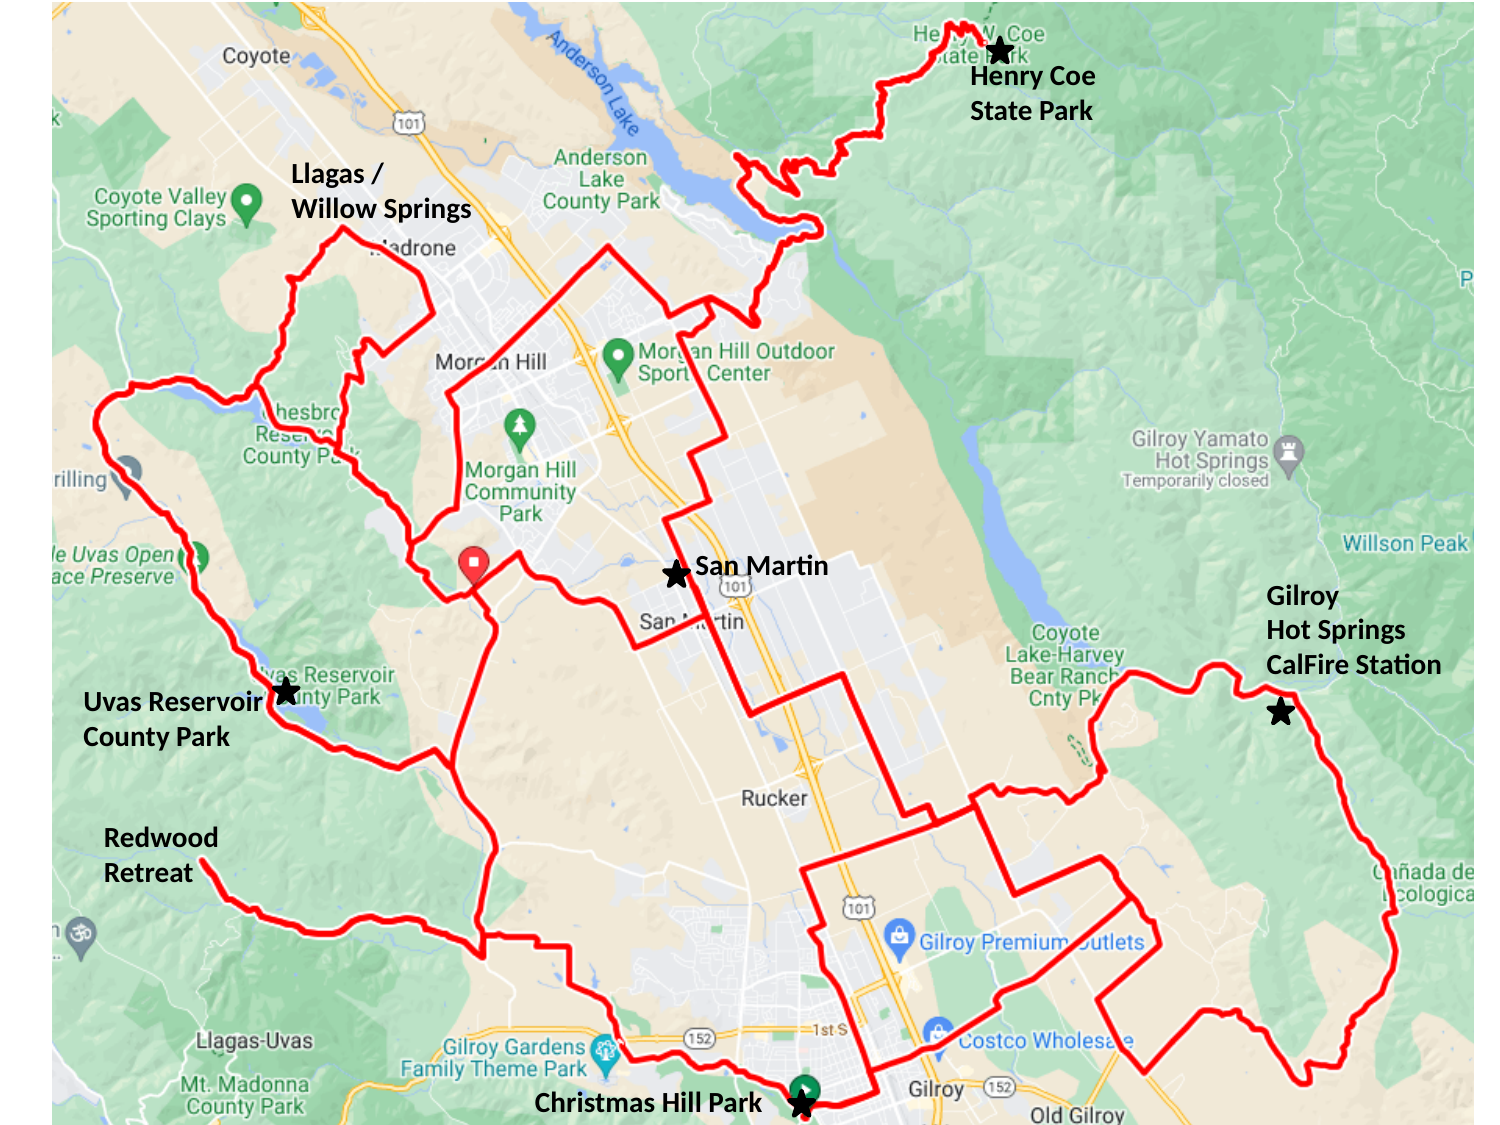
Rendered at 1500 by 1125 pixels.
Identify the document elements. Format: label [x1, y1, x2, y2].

text_box [51, 2, 1487, 1125]
